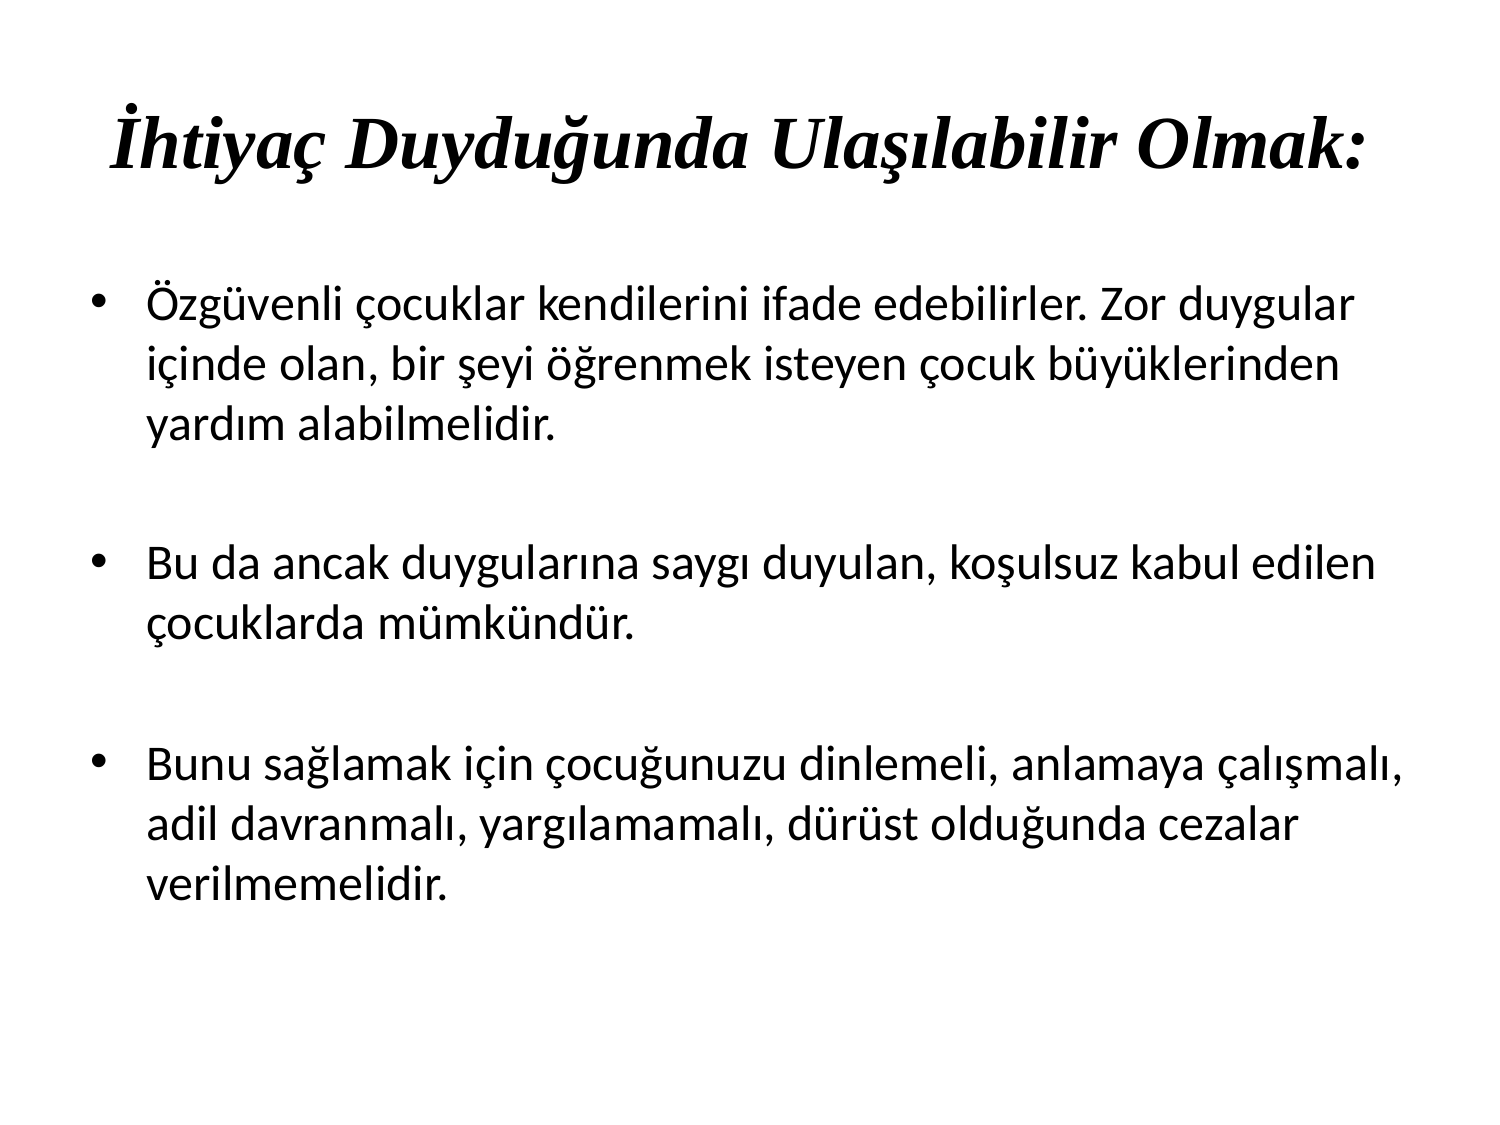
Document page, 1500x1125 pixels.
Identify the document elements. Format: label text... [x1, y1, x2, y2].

title İhtiyaç Duyduğunda Ulaşılabilir Olmak: [75, 45, 1425, 233]
list Özgüvenli çocuklar kendilerini ifade edebilirler. Zor duygular içinde olan, bir şeyi öğrenmek isteyen çocuk büyüklerinden yardım alabilmelidir. Bu da ancak duygularına saygı duyulan, koşulsuz kabul edilen çocuklarda mümkündür. Bunu sağlamak için çocuğunuzu dinlemeli, anlamaya çalışmalı, adil davranmalı, yargılamamalı, dürüst olduğunda cezalar verilmemelidir. [75, 262, 1425, 1005]
